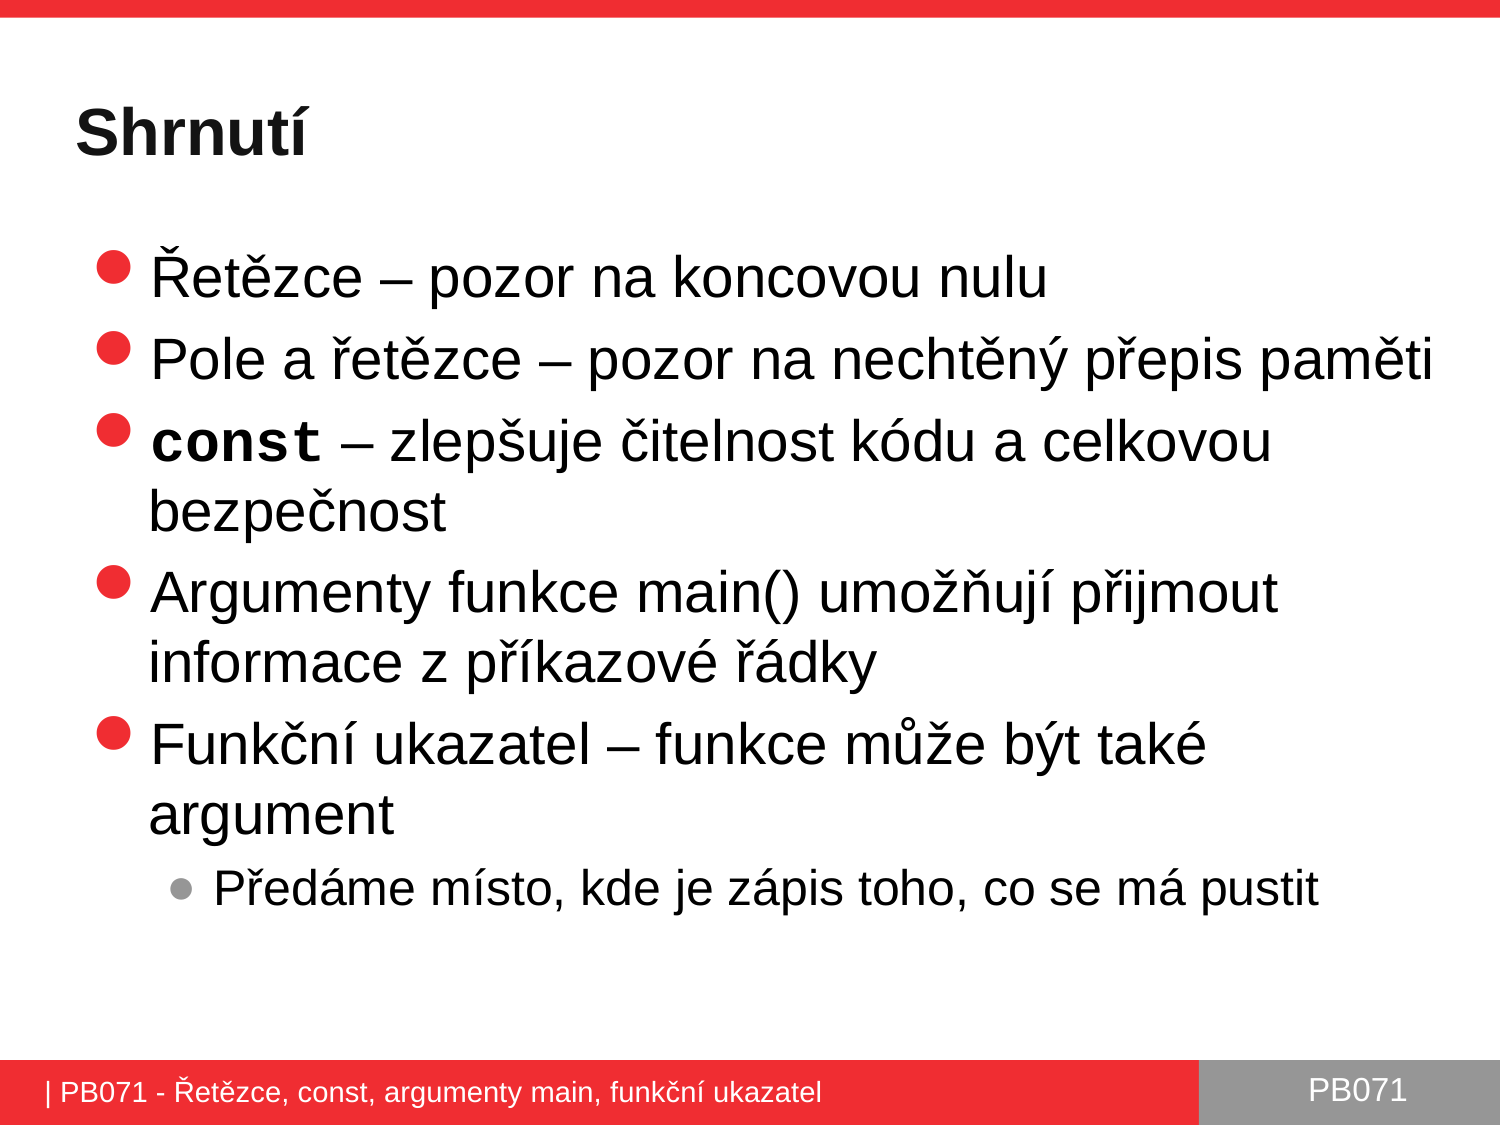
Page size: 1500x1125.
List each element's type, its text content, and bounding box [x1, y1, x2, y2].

title Shrnutí [75, 45, 1471, 208]
footer | PB071 - Řetězce, const, argumenty main, funkční ukazatel [29, 1065, 1199, 1125]
list Řetězce – pozor na koncovou nulu Pole a řetězce – pozor na nechtěný přepis paměti const – zlepšuje čitelnost kódu a celkovou bezpečnost Argumenty funkce main() umožňují přijmout informace z příkazové řádky Funkční ukazatel – funkce může být také argument Předáme místo, kde je zápis toho, co se má pustit [76, 231, 1459, 1024]
